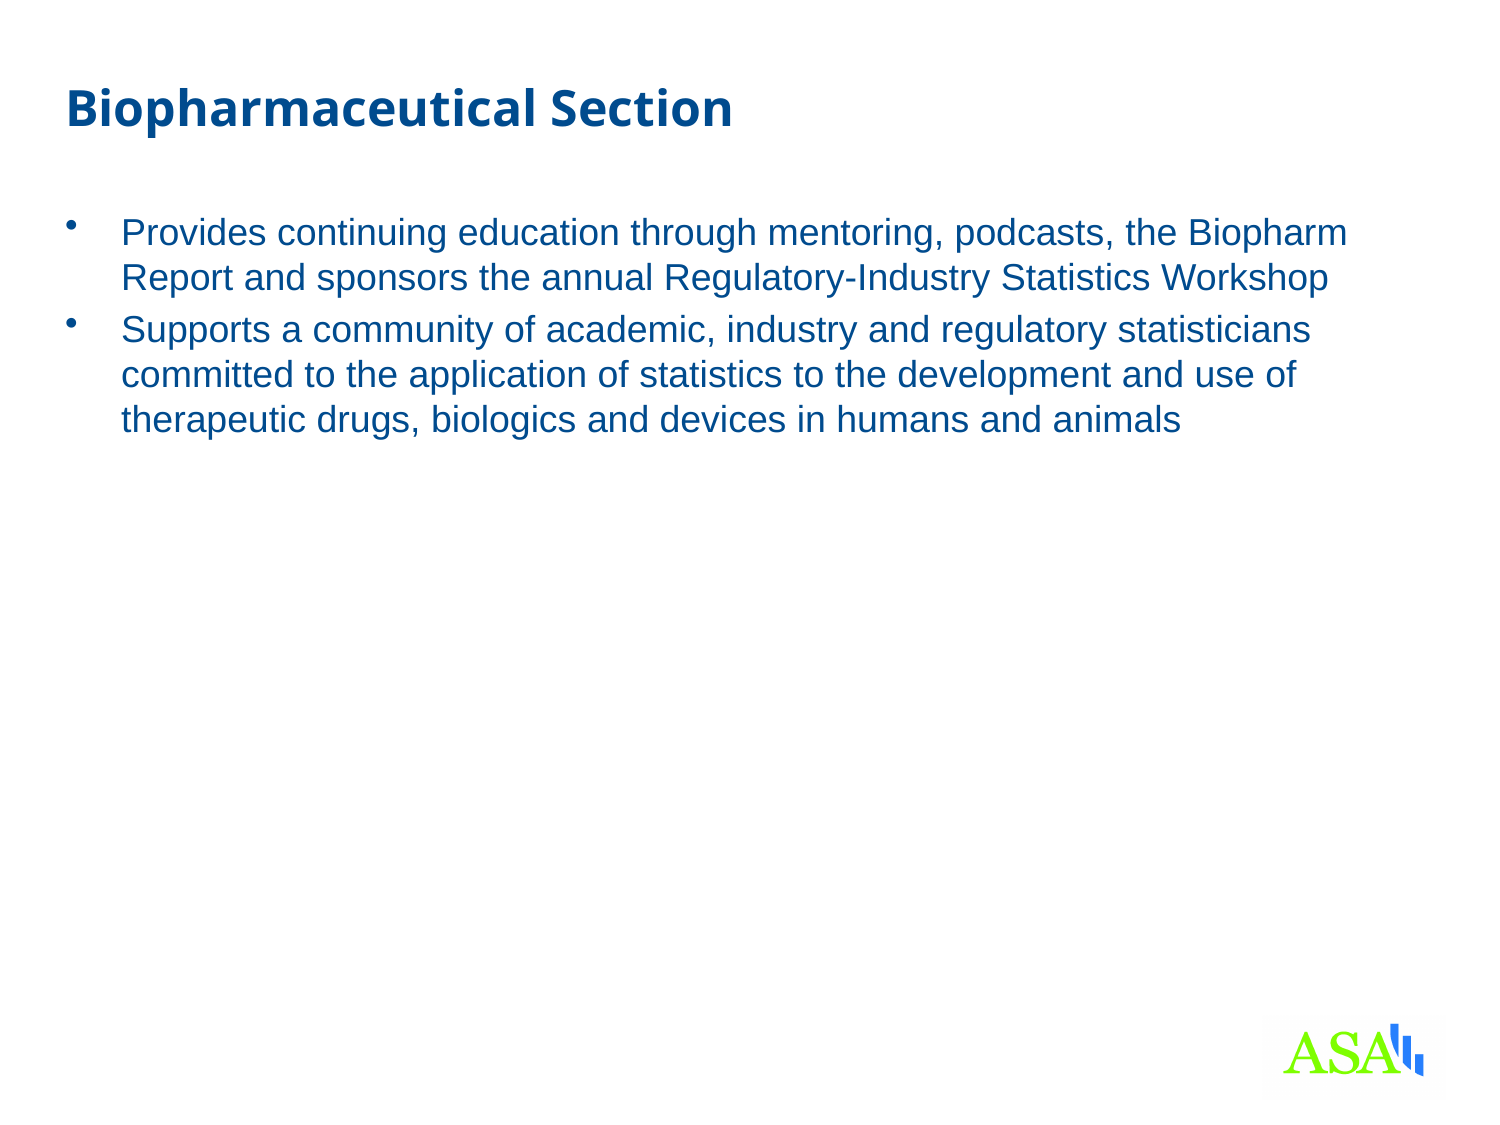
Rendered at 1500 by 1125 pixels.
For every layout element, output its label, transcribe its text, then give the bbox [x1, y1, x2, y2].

list Provides continuing education through mentoring, podcasts, the Biopharm Report and sponsors the annual Regulatory-Industry Statistics Workshop Supports a community of academic, industry and regulatory statisticians committed to the application of statistics to the development and use of therapeutic drugs, biologics and devices in humans and animals [50, 200, 1463, 1000]
title Biopharmaceutical Section [50, 12, 1463, 200]
picture [1262, 1015, 1446, 1100]
